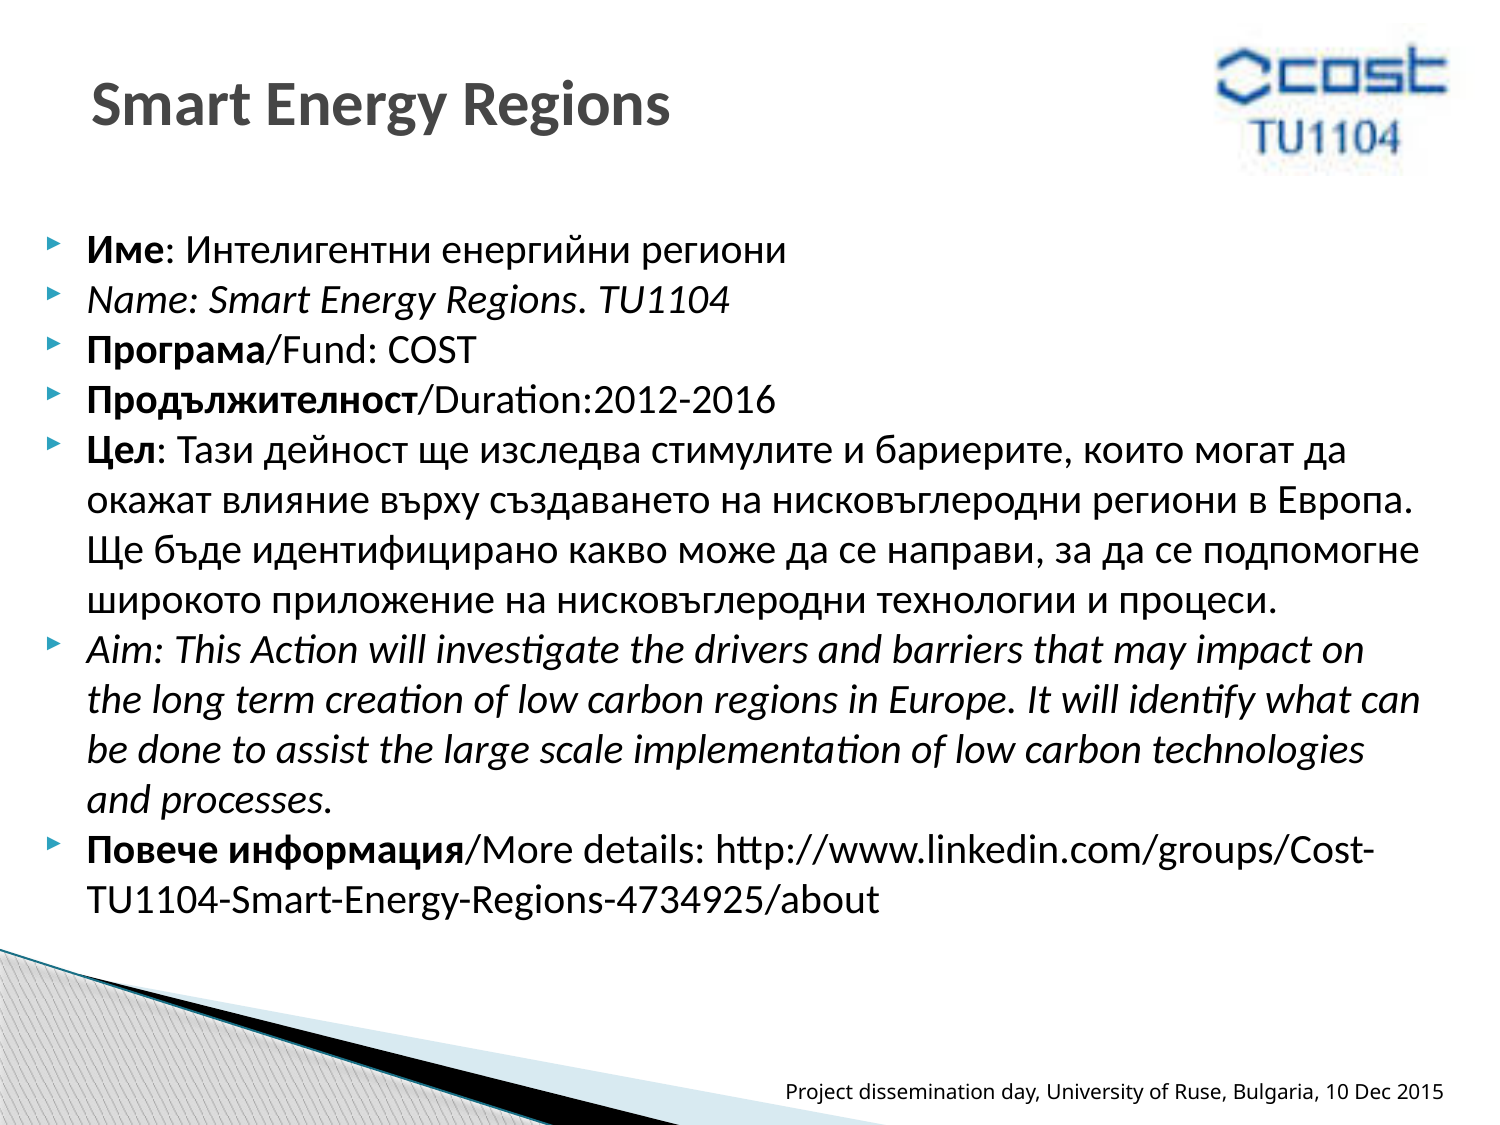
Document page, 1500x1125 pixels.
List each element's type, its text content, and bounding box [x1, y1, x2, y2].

footer Project dissemination day, University of Ruse, Bulgaria, 10 Dec 2015 [620, 1051, 1459, 1112]
title Smart Energy Regions [76, 45, 1185, 154]
list Име: Интелигентни енергийни региони Name: Smart Energy Regions. TU1104 Програма/Fund: COST Продължителност/Duration:2012-2016 Цел: Тази дейност ще изследва стимулите и бариерите, които могат да окажат влияние върху създаването на нисковъглеродни региони в Европа. Ще бъде идентифицирано какво може да се направи, за да се подпомогне широкото приложение на нисковъглеродни технологии и процеси. Aim: This Action will investigate the drivers and barriers that may impact on the long term creation of low carbon regions in Europe. It will identify what can be done to assist the large scale implementation of low carbon technologies and processes. Повече информация/More details: http://www.linkedin.com/groups/Cost-TU1104-Smart-Energy-Regions-4734925/about [11, 163, 1442, 907]
picture [1191, 23, 1477, 176]
